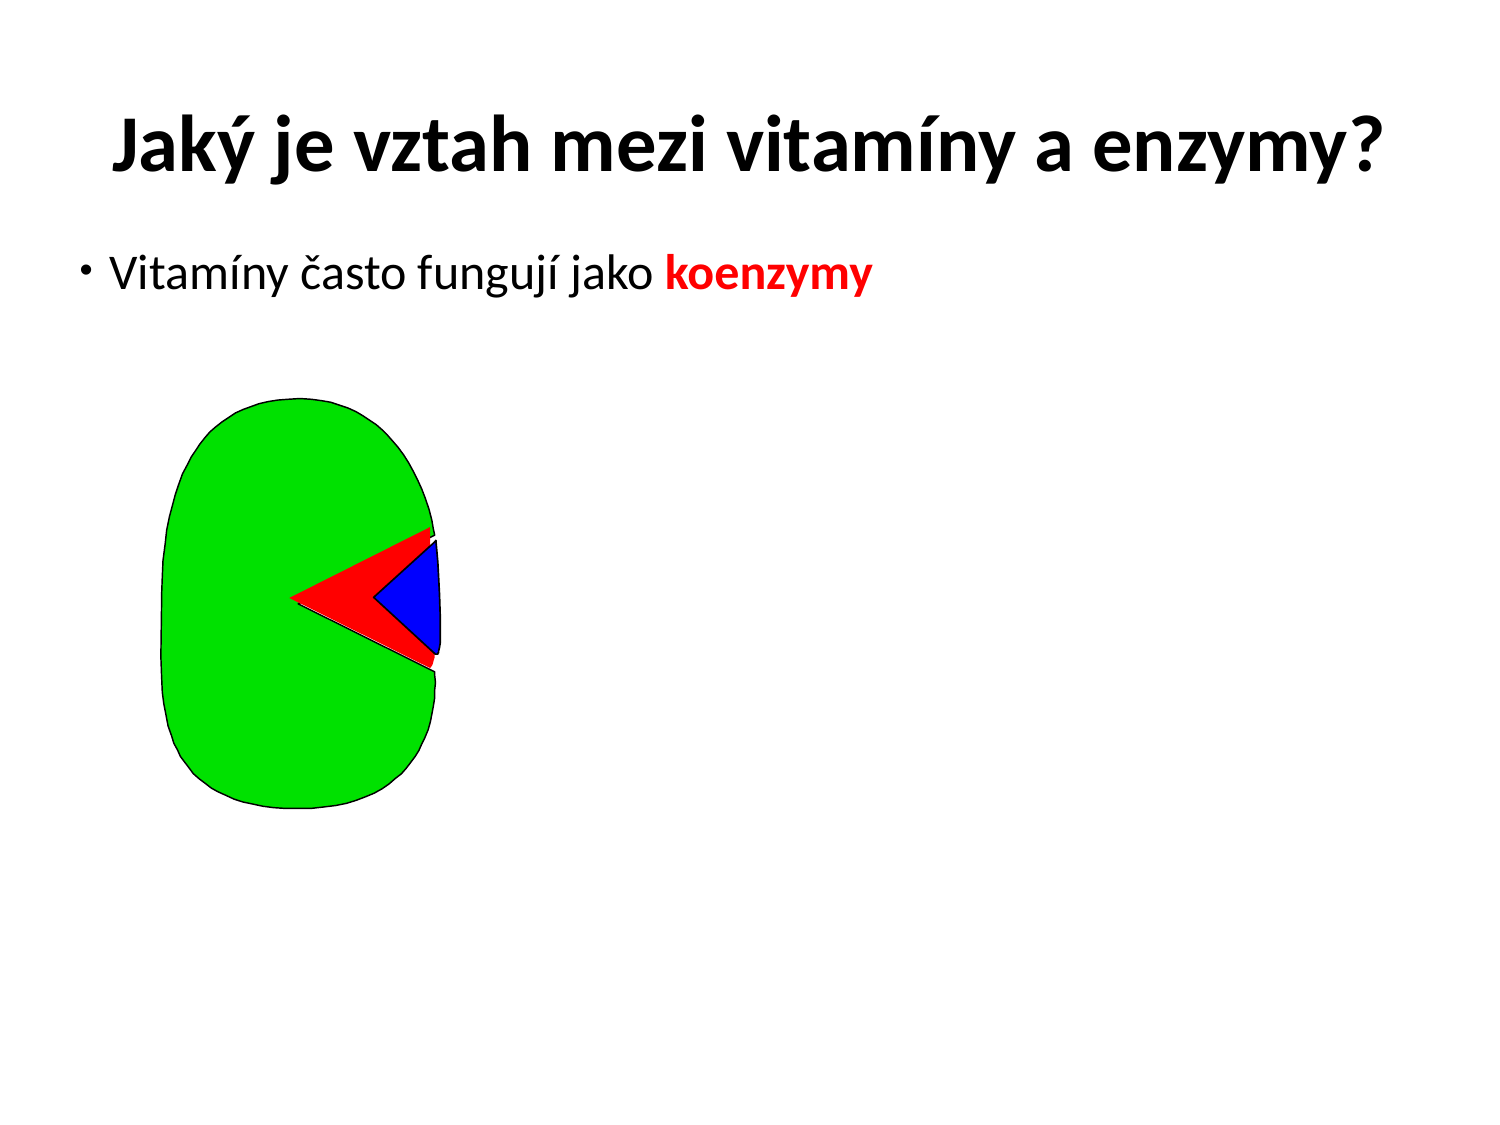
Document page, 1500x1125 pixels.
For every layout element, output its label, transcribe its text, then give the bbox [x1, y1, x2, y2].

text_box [371, 538, 444, 657]
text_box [159, 396, 438, 811]
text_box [289, 526, 436, 669]
text_box Vitamíny často fungují jako koenzymy [64, 231, 1500, 352]
title Jaký je vztah mezi vitamíny a enzymy? [75, 45, 1425, 231]
